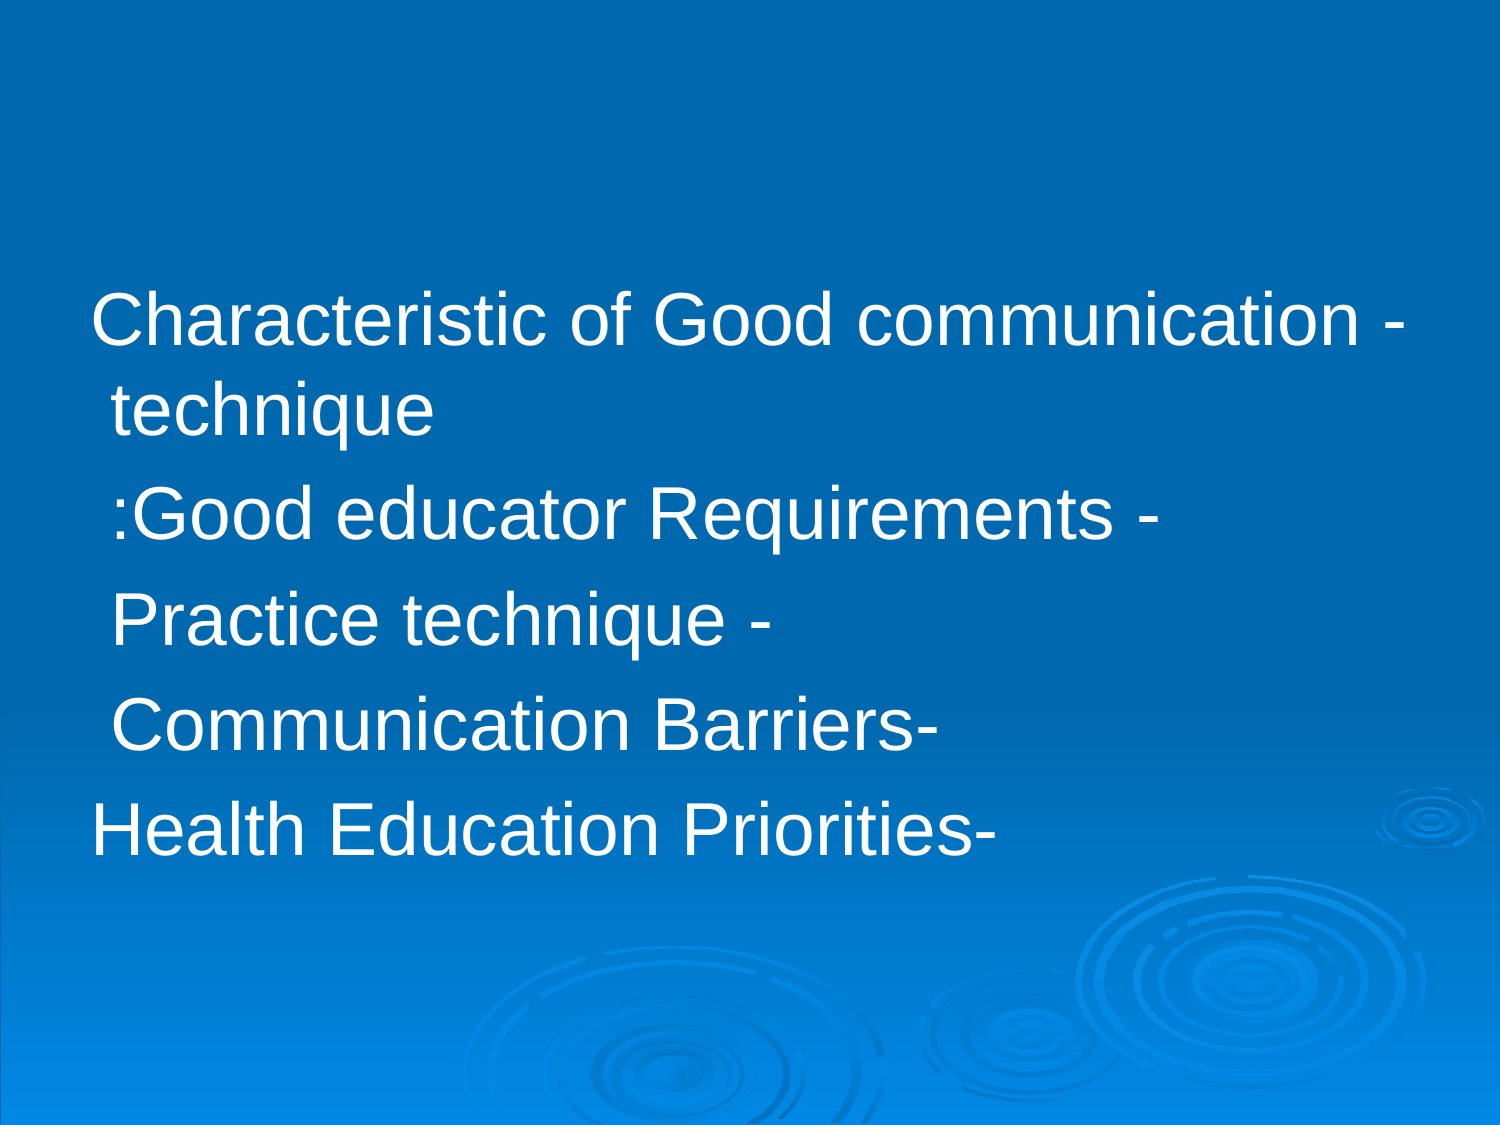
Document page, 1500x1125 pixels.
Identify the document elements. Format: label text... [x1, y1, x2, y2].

list - Characteristic of Good communication technique - Good educator Requirements: - Practice technique -Communication Barriers -Health Education Priorities [75, 262, 1425, 1005]
